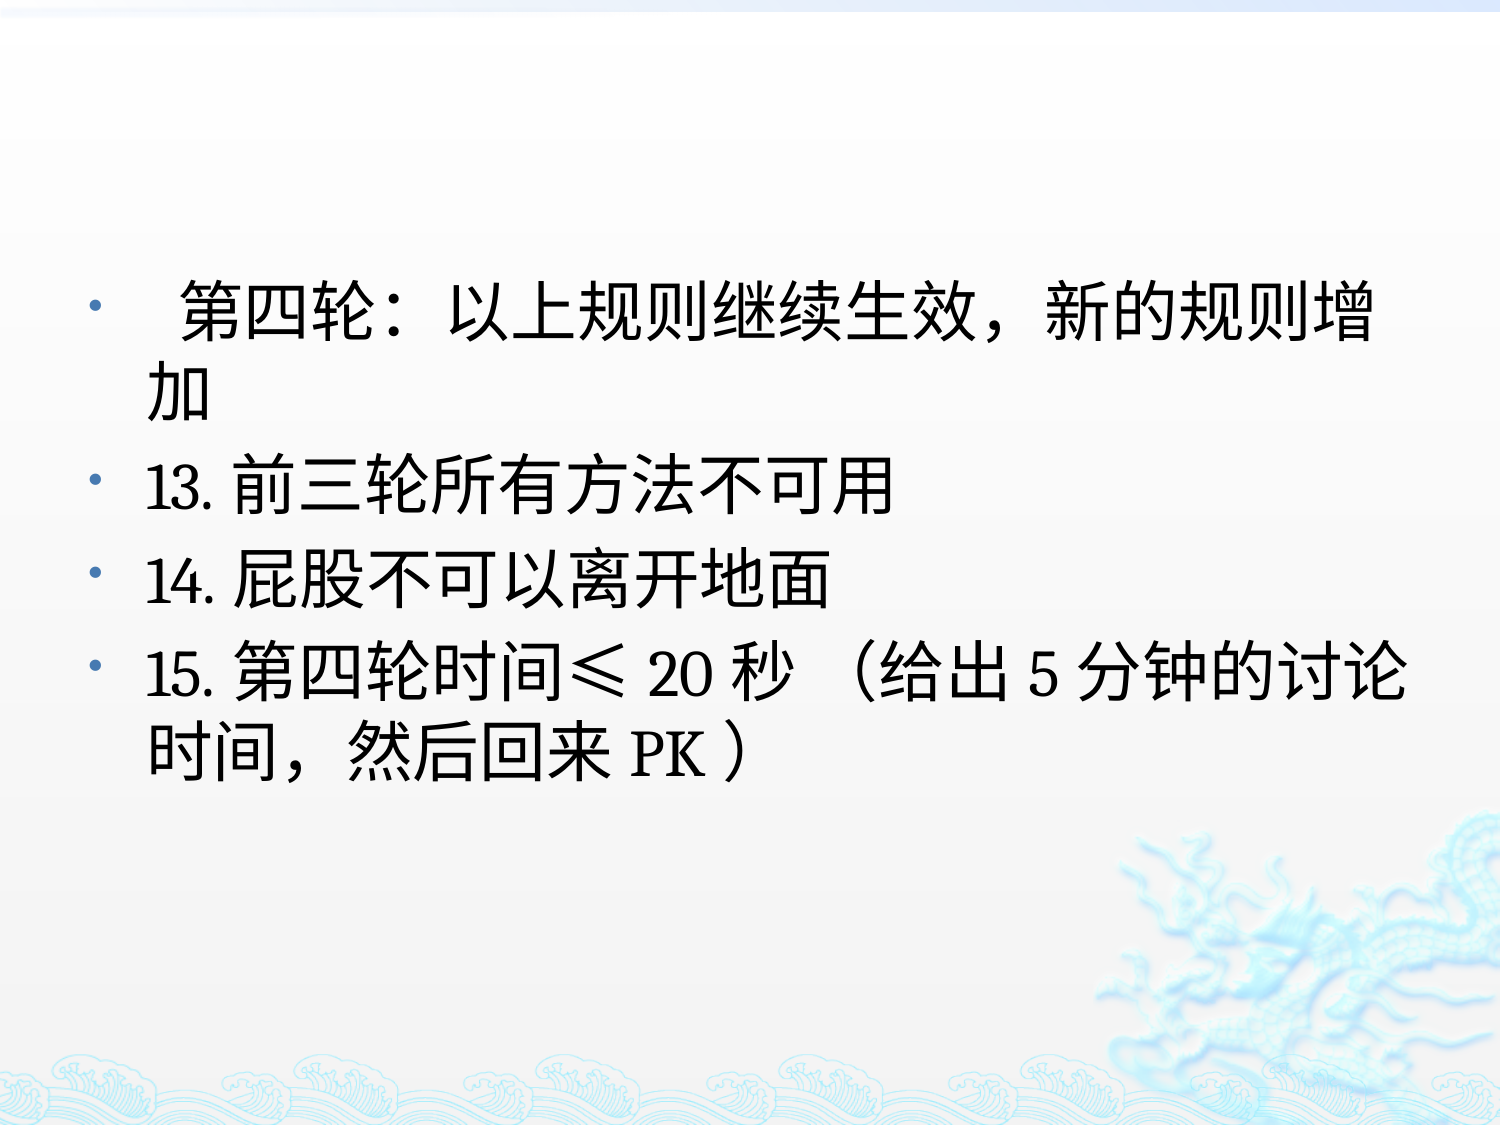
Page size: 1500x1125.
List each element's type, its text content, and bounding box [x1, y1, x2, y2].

list 第四轮：以上规则继续生效，新的规则增加 13.前三轮所有方法不可用 14.屁股不可以离开地面 15.第四轮时间≤20秒 （给出5分钟的讨论时间，然后回来PK） [75, 262, 1425, 1005]
